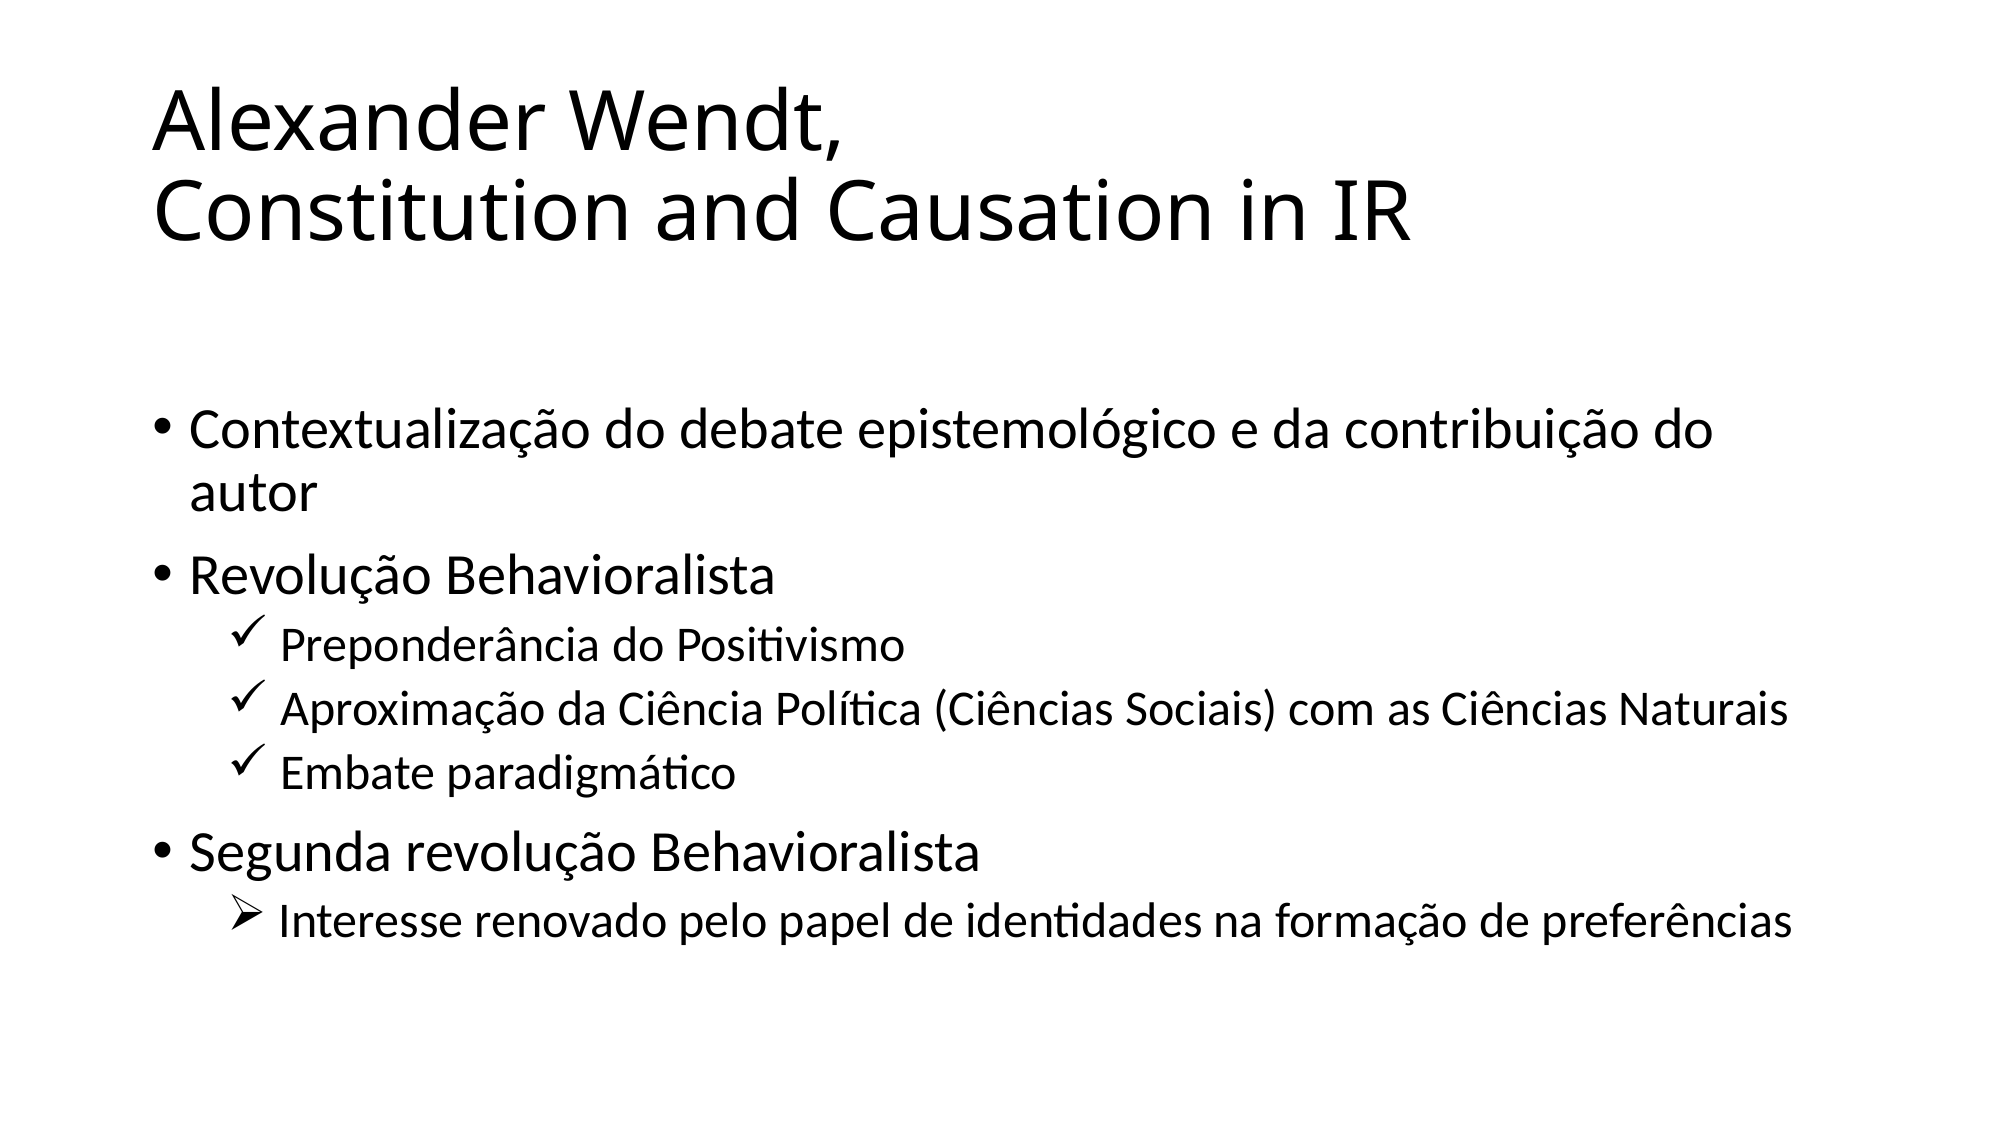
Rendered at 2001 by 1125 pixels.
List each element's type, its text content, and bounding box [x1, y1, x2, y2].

list Contextualização do debate epistemológico e da contribuição do autor Revolução Behavioralista Preponderância do Positivismo Aproximação da Ciência Política (Ciências Sociais) com as Ciências Naturais Embate paradigmático Segunda revolução Behavioralista Interesse renovado pelo papel de identidades na formação de preferências [137, 299, 1863, 1014]
title Alexander Wendt, Constitution and Causation in IR [137, 59, 1863, 278]
